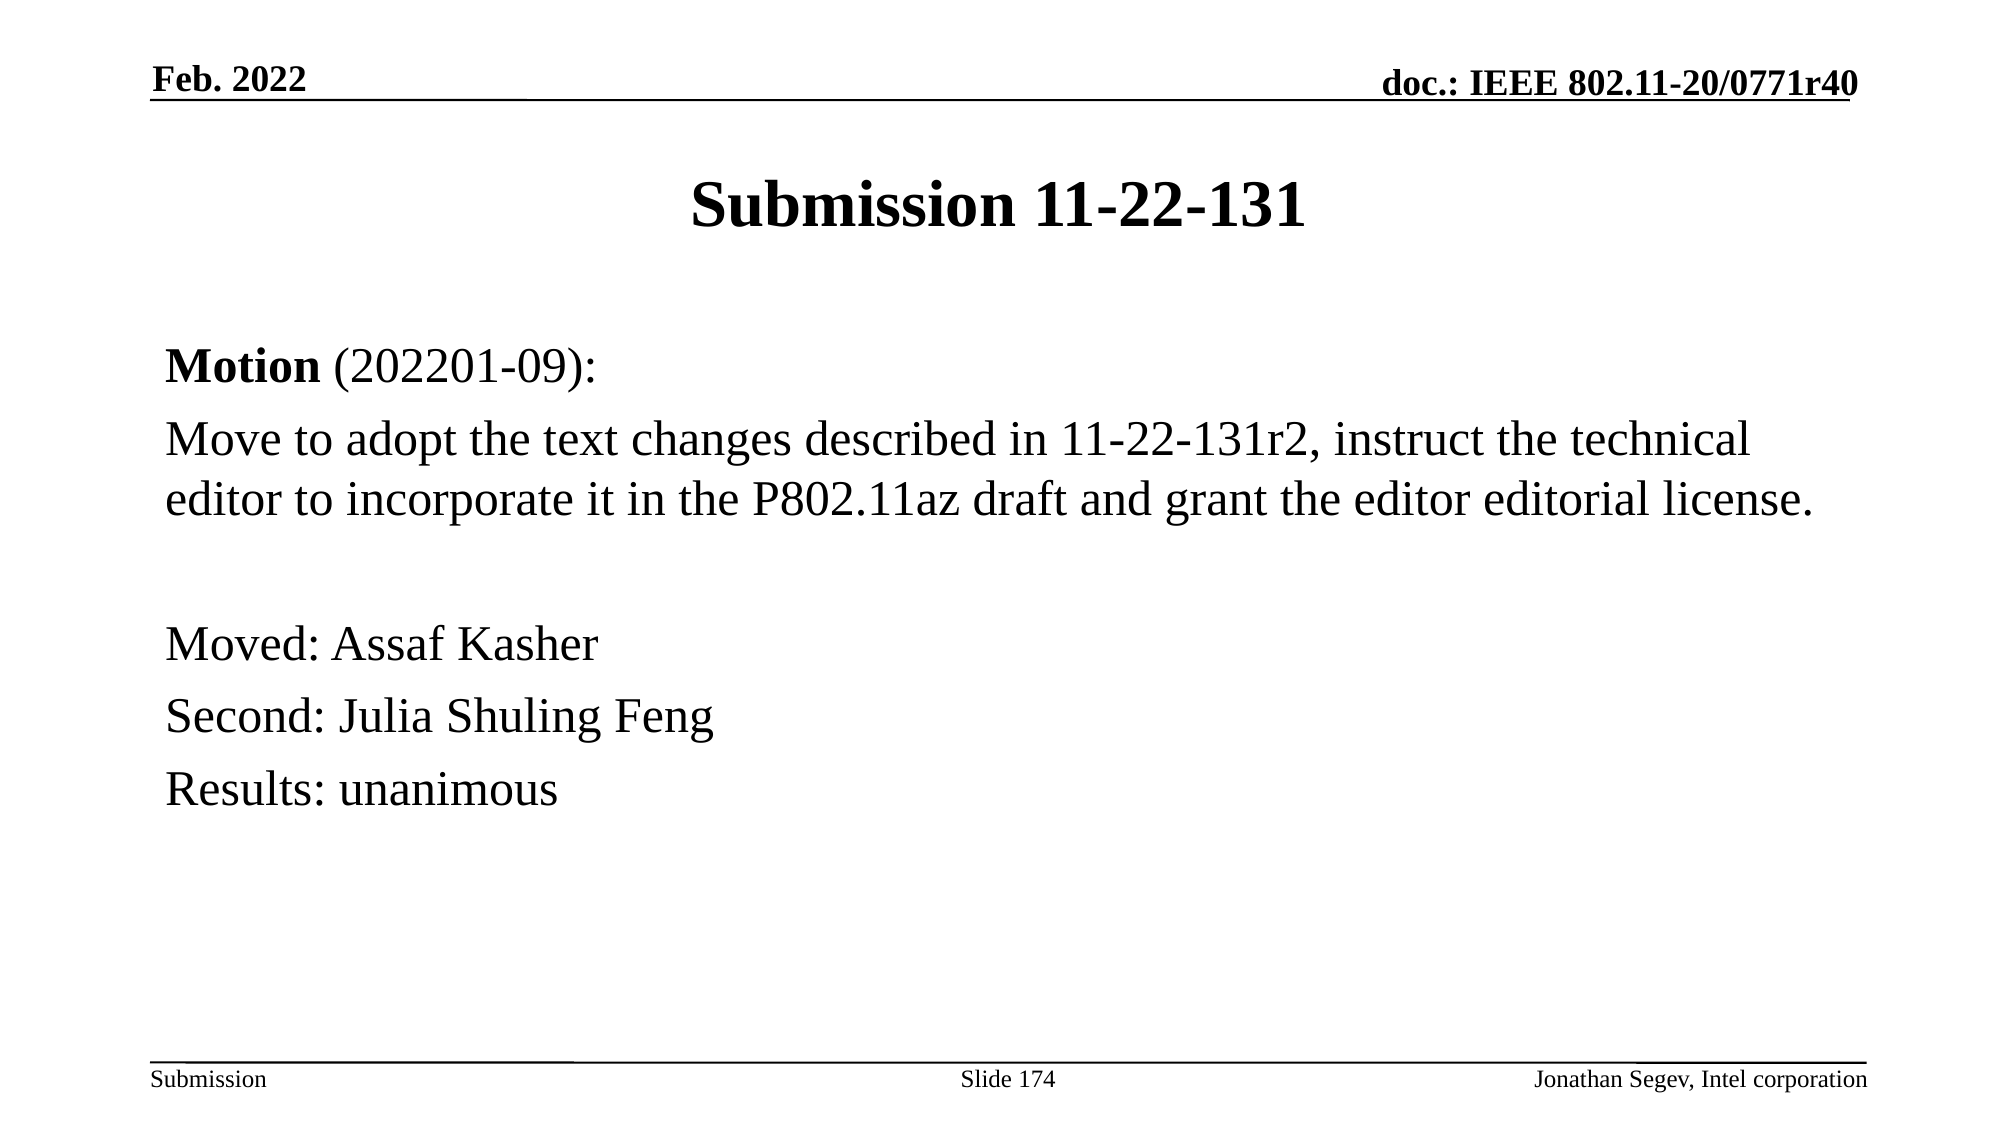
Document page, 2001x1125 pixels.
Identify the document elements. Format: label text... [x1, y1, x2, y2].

slide_number Slide 174 [950, 1061, 1067, 1123]
title Submission 11-22-131 [149, 112, 1850, 288]
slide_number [152, 54, 563, 100]
list Motion (202201-09): Move to adopt the text changes described in 11-22-131r2, instruct the technical editor to incorporate it in the P802.11az draft and grant the editor editorial license. Moved: Assaf Kasher Second: Julia Shuling Feng Results: unanimous [149, 324, 1850, 1000]
footer Jonathan Segev, Intel corporation [1171, 1061, 1869, 1093]
